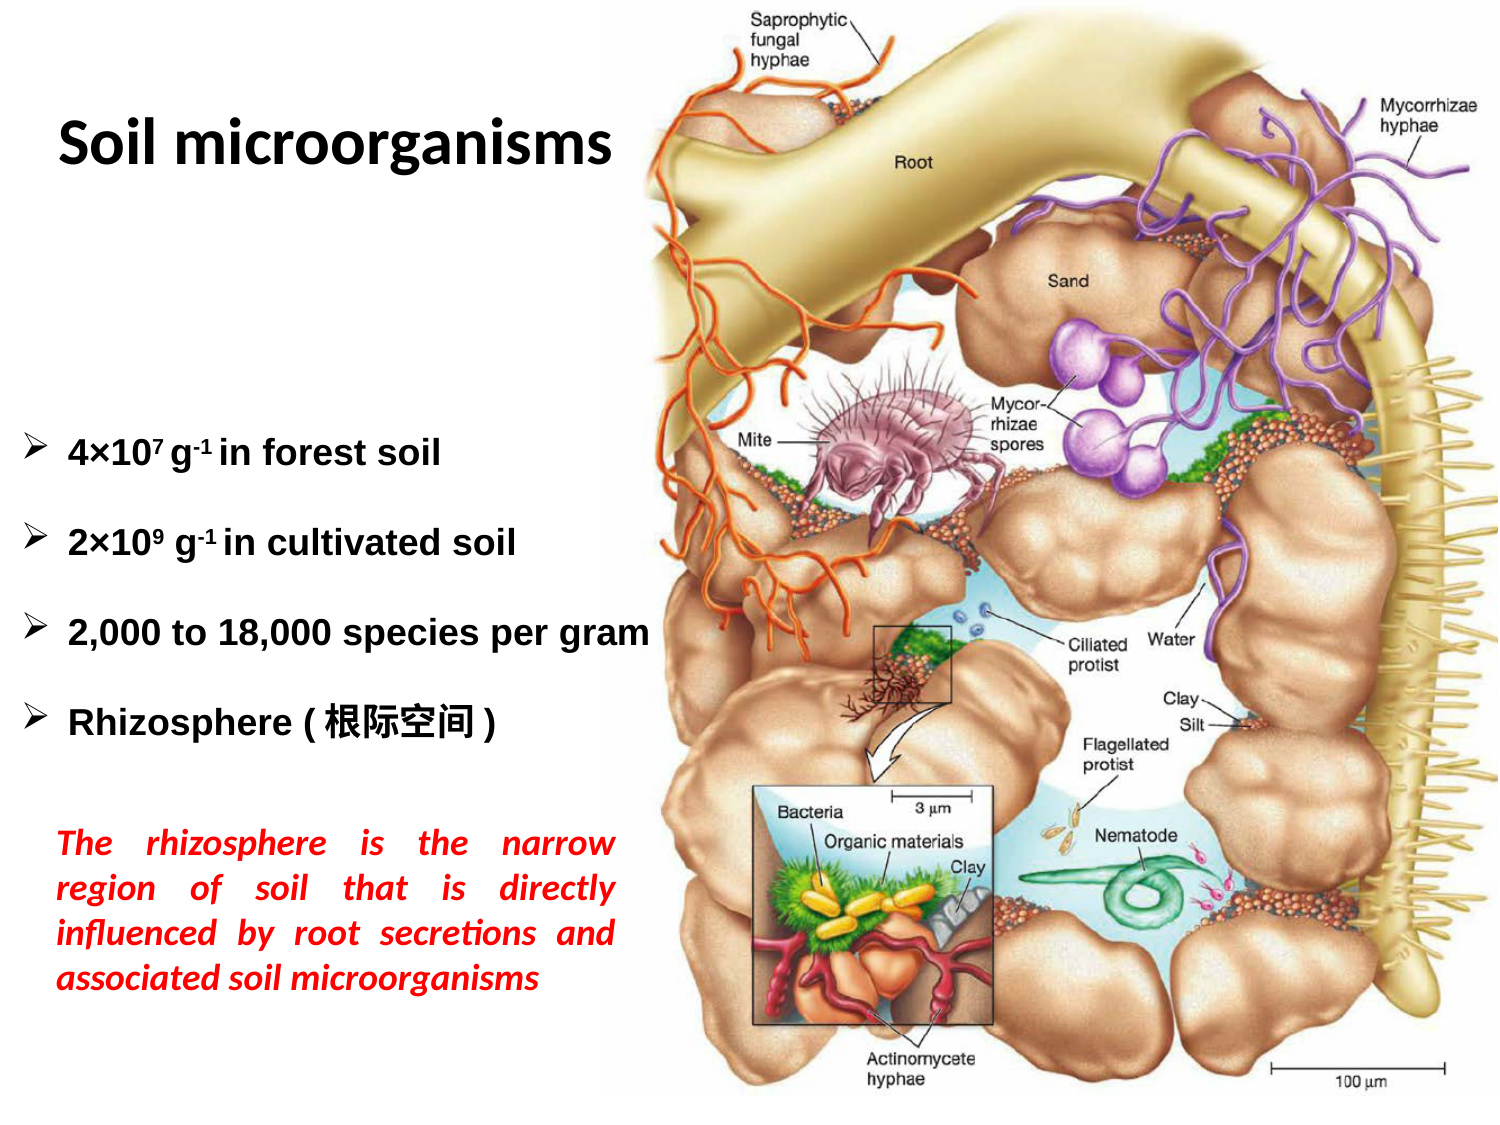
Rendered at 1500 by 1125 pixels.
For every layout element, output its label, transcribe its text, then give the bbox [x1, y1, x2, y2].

text_box Soil microorganisms [43, 90, 600, 186]
picture [605, 0, 1498, 1096]
text_box The rhizosphere is the narrow region of soil that is directly influenced by root secretions and associated soil microorganisms [41, 810, 600, 1006]
text_box 4×107 g-1 in forest soil 2×109 g-1 in cultivated soil 2,000 to 18,000 species per gram Rhizosphere (根际空间) [6, 420, 600, 751]
